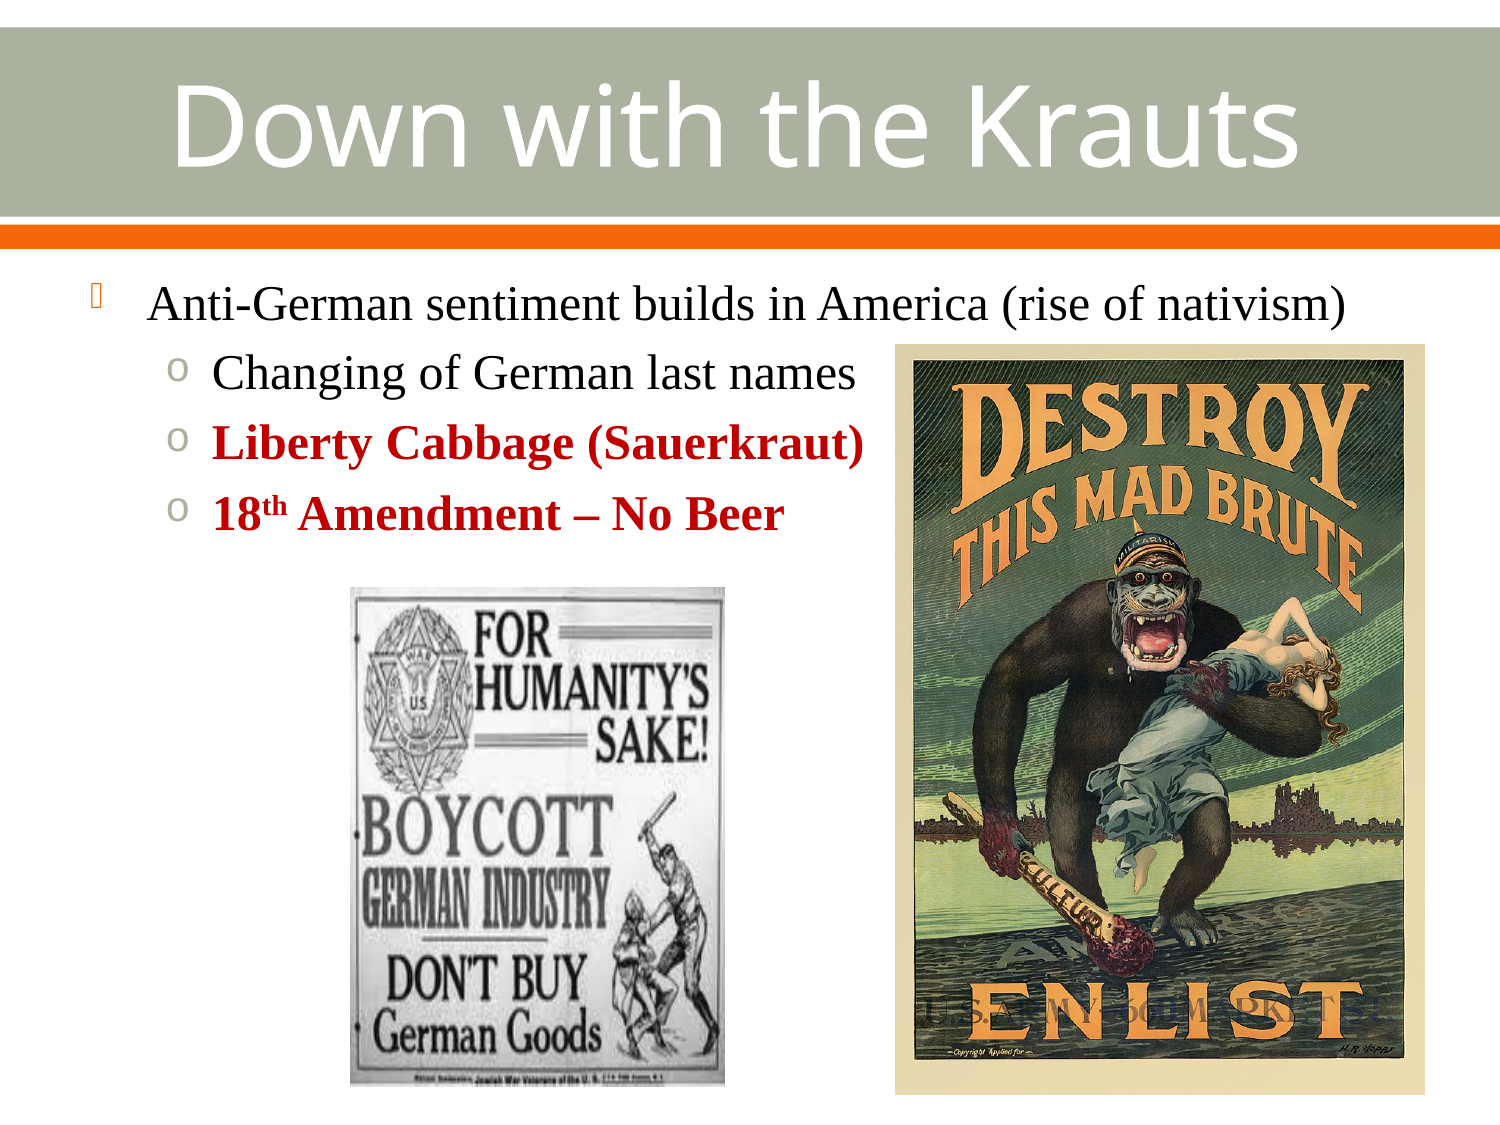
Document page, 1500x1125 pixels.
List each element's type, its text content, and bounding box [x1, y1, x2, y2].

list Anti-German sentiment builds in America (rise of nativism) Changing of German last names Liberty Cabbage (Sauerkraut) 18th Amendment – No Beer [75, 262, 1425, 1005]
title Down with the Krauts [75, 29, 1425, 213]
picture [895, 344, 1426, 1096]
picture [349, 587, 726, 1088]
